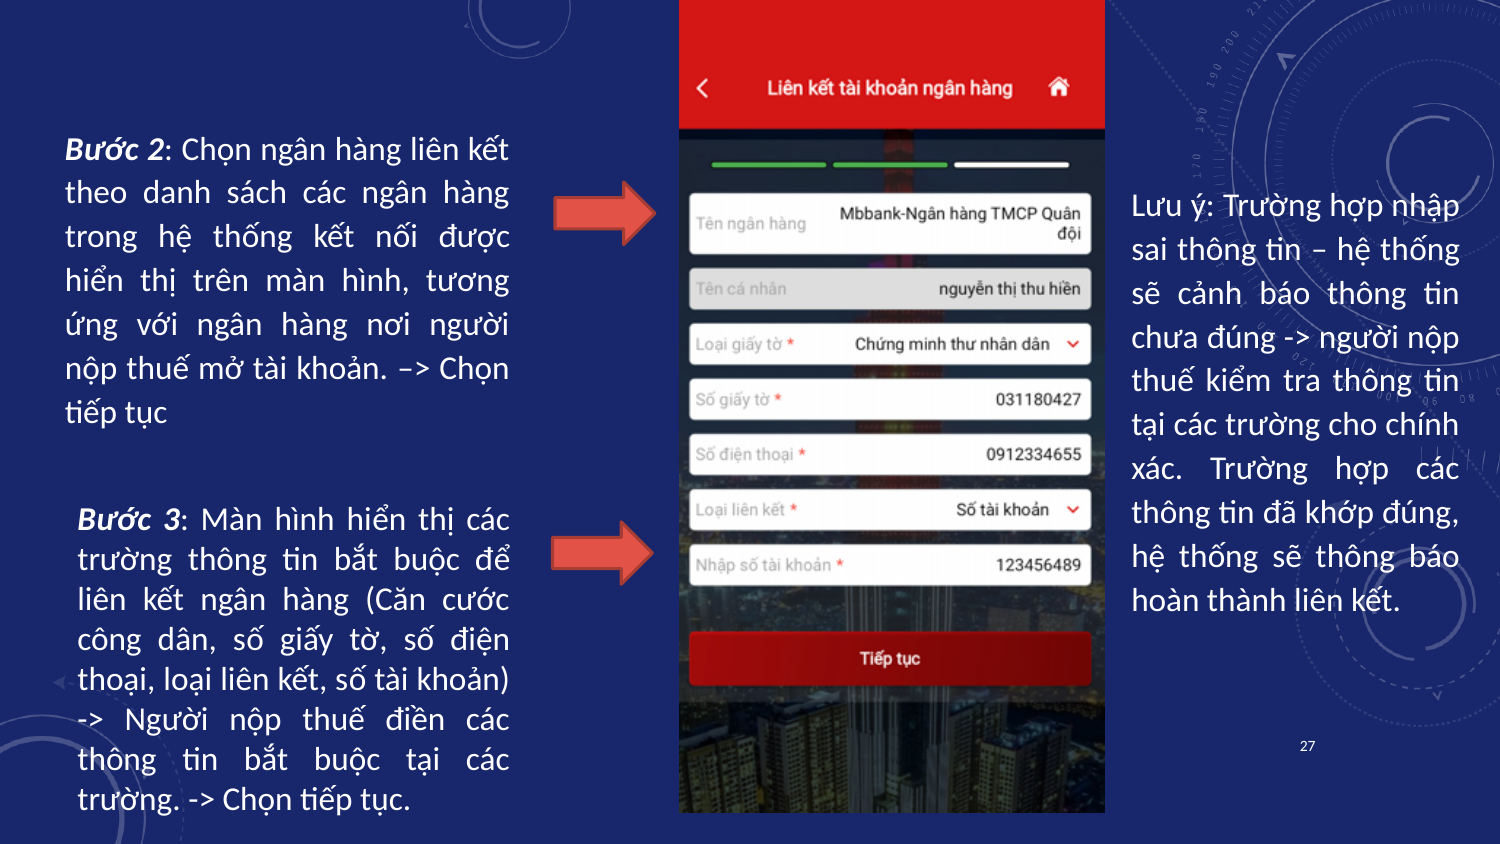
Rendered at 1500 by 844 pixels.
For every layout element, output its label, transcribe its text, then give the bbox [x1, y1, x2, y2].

text_box Lưu ý: Trường hợp nhập sai thông tin – hệ thống sẽ cảnh báo thông tin chưa đúng -> người nộp thuế kiểm tra thông tin tại các trường cho chính xác. Trường hợp các thông tin đã khớp đúng, hệ thống sẽ thông báo hoàn thành liên kết. [1116, 171, 1475, 626]
text_box [553, 180, 657, 246]
picture [0, 0, 1500, 844]
slide_number 27 [1263, 722, 1331, 769]
text_box Bước 2: Chọn ngân hàng liên kết theo danh sách các ngân hàng trong hệ thống kết nối được hiển thị trên màn hình, tương ứng với ngân hàng nơi người nộp thuế mở tài khoản. –> Chọn tiếp tục [50, 115, 525, 438]
text_box Bước 3: Màn hình hiển thị các trường thông tin bắt buộc để liên kết ngân hàng (Căn cước công dân, số giấy tờ, số điện thoại, loại liên kết, số tài khoản) -> Người nộp thuế điền các thông tin bắt buộc tại các trường. -> Chọn tiếp tục. [50, 438, 525, 813]
text_box [550, 520, 654, 586]
